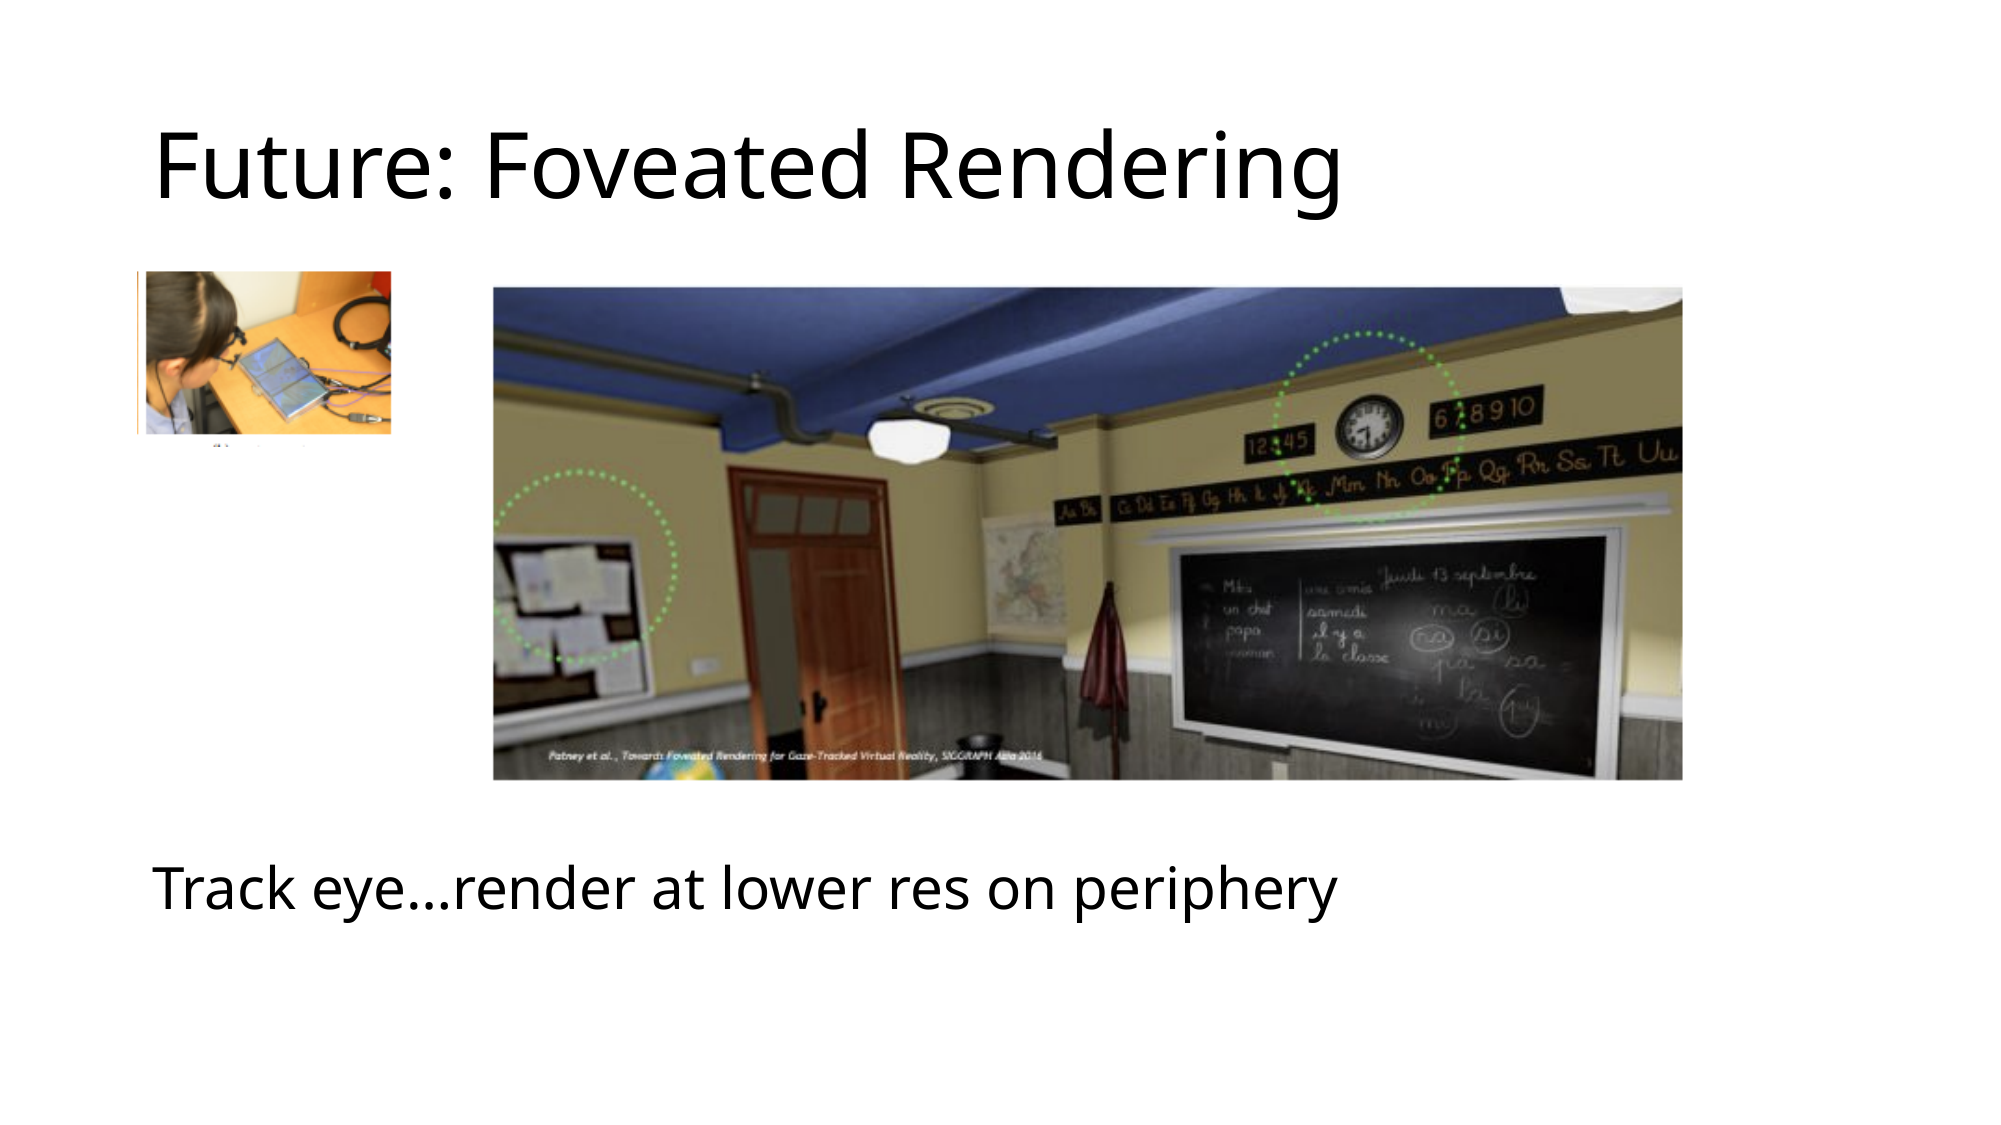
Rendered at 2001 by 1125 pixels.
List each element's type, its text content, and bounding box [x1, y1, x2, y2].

picture [137, 256, 407, 447]
title Future: Foveated Rendering [137, 59, 1863, 278]
list Track eye…render at lower res on periphery [137, 851, 1863, 1014]
picture [490, 284, 1696, 788]
